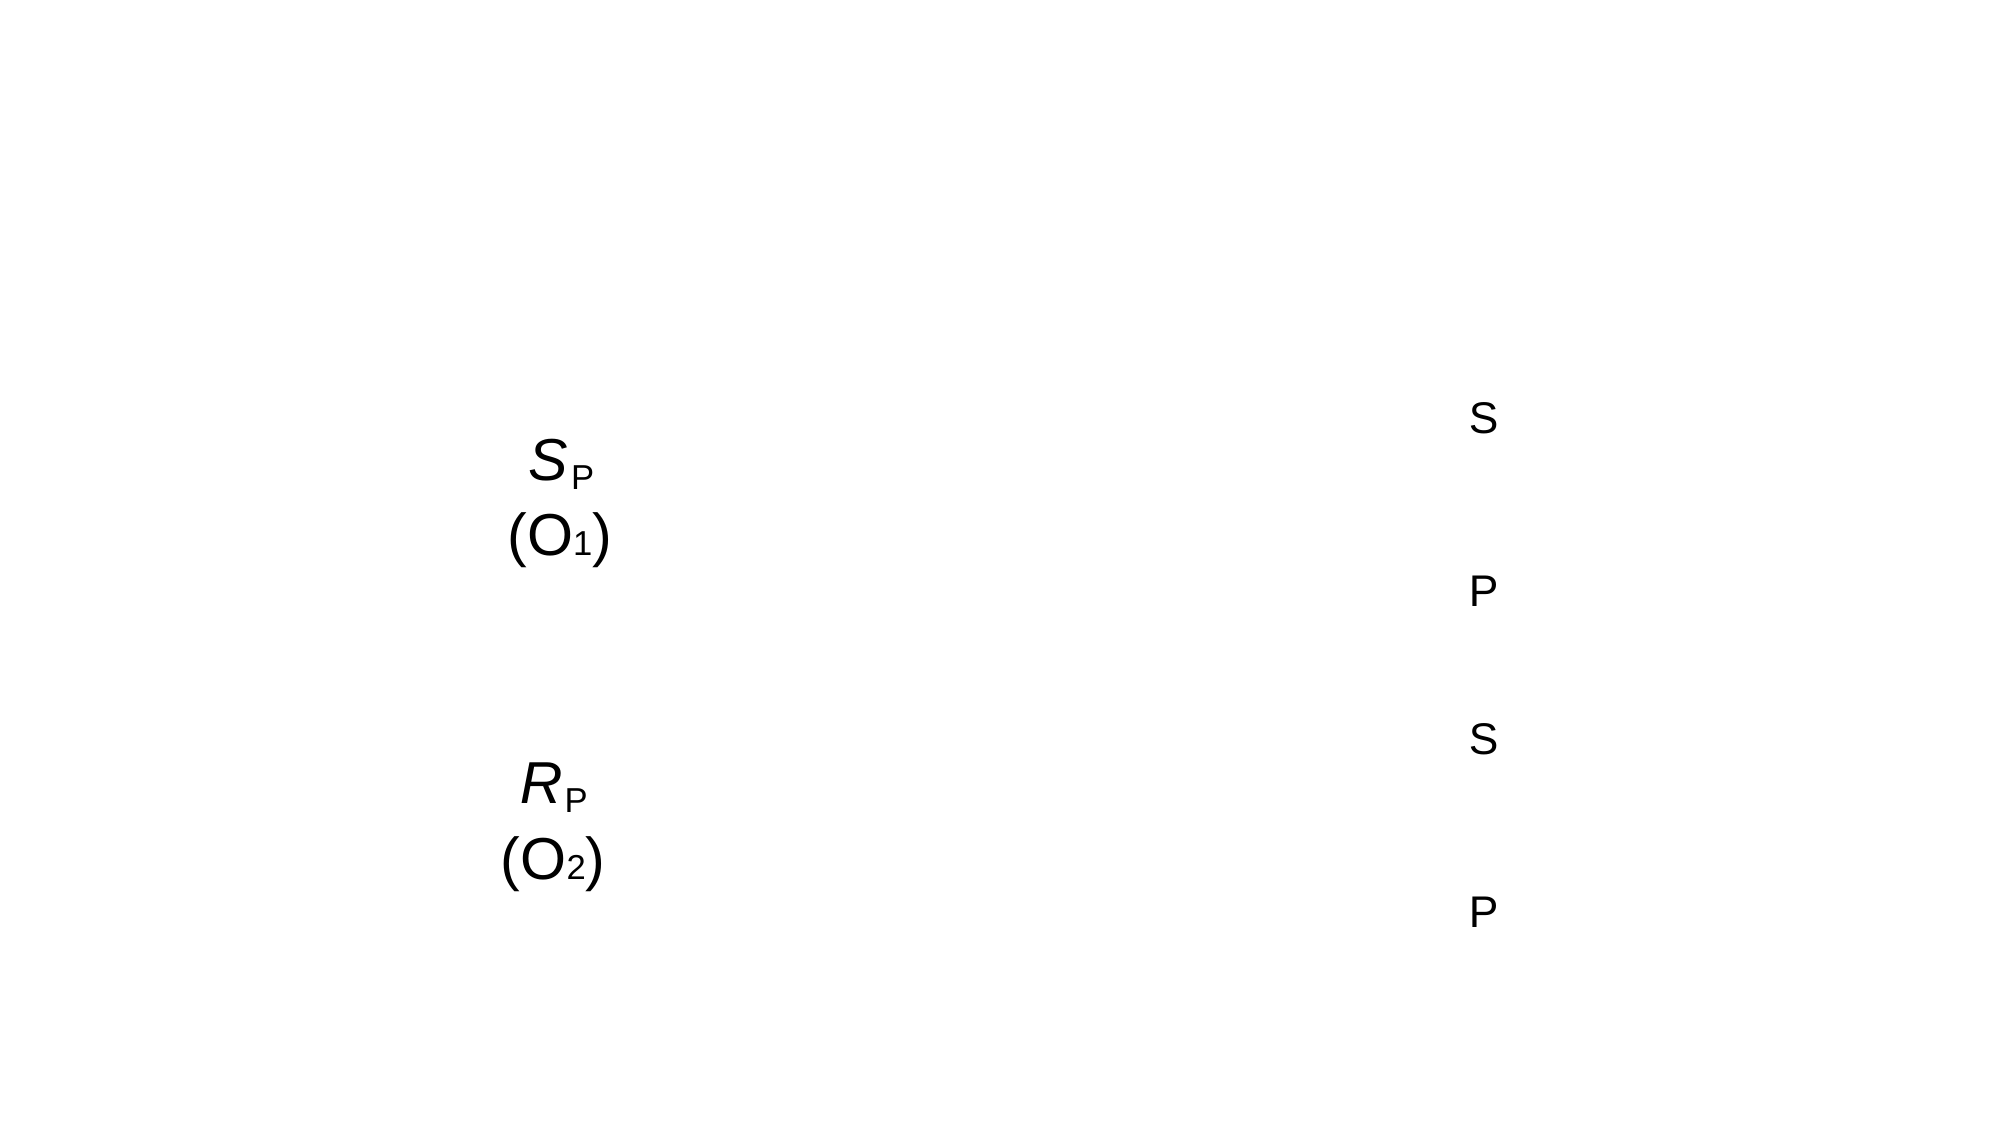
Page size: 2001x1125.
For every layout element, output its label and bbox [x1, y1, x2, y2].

picture [501, 147, 1499, 978]
